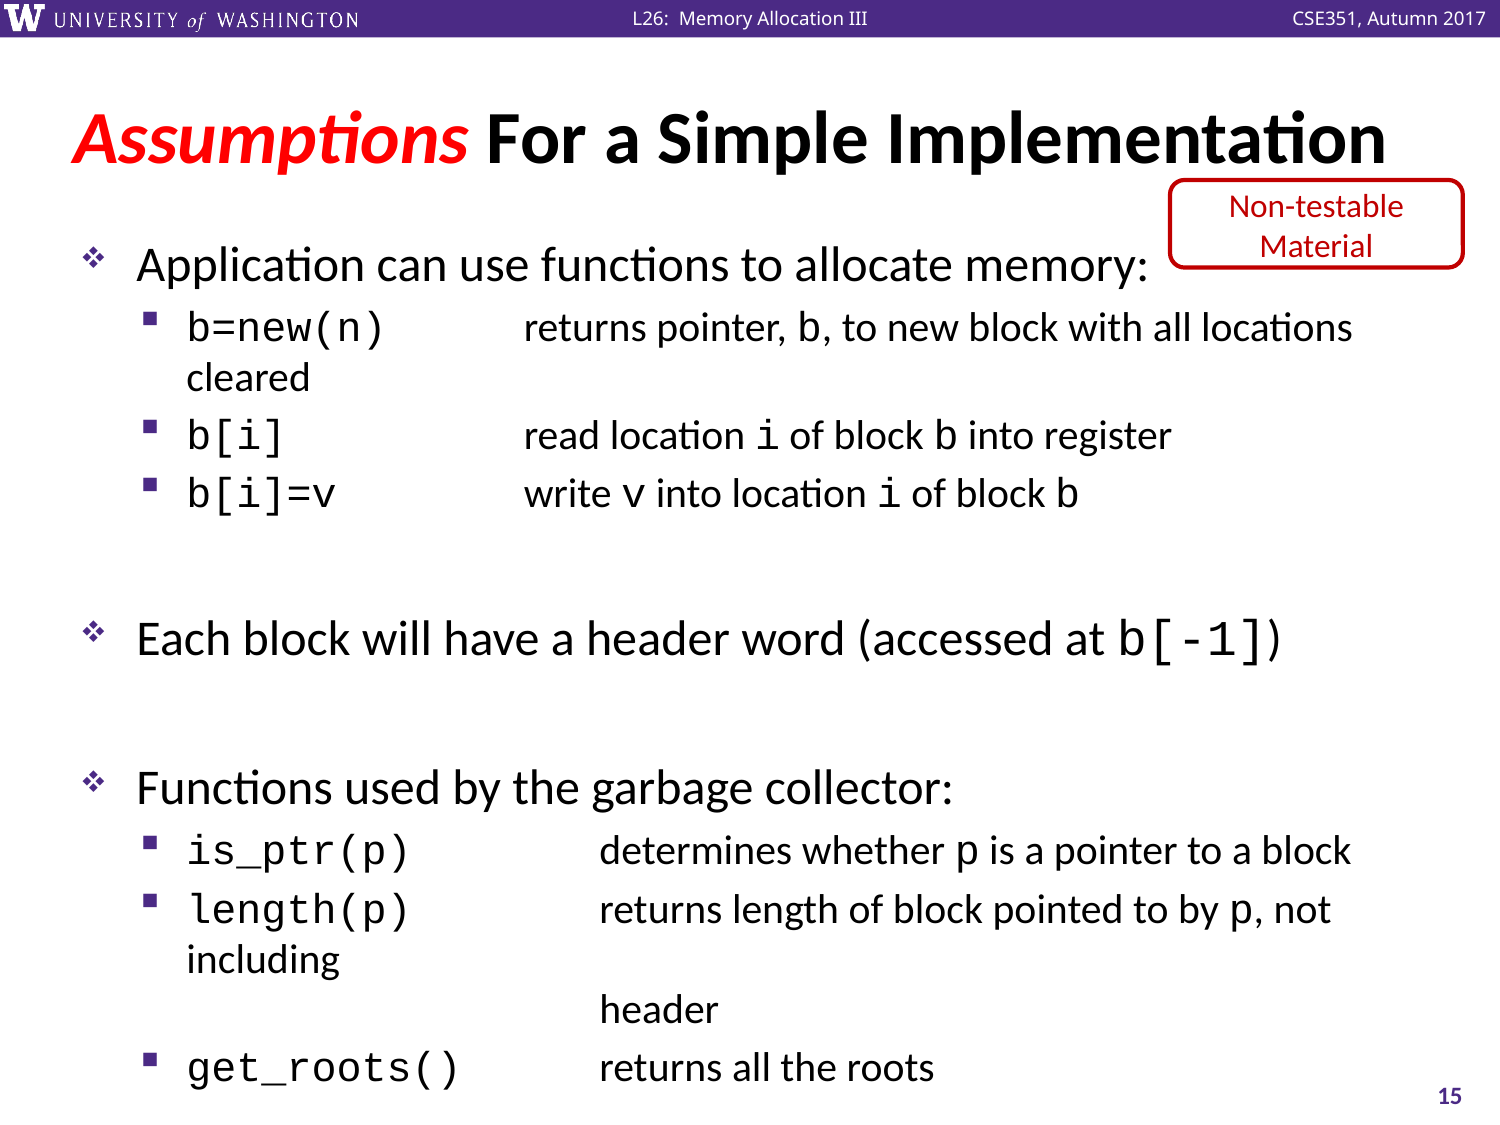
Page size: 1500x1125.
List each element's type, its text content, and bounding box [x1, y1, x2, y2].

text_box Non-testable Material [1170, 179, 1463, 268]
picture [4, 4, 358, 32]
list Application can use functions to allocate memory: b=new(n) returns pointer, b, to new block with all locations cleared b[i] read location i of block b into register b[i]=v write v into location i of block b Each block will have a header word (accessed at b[-1]) Functions used by the garbage collector: is_ptr(p) determines whether p is a pointer to a block length(p) returns length of block pointed to by p, not including header get_roots() returns all the roots [64, 223, 1438, 1040]
title Assumptions For a Simple Implementation [58, 71, 1438, 197]
slide_number 15 [1400, 1065, 1500, 1125]
